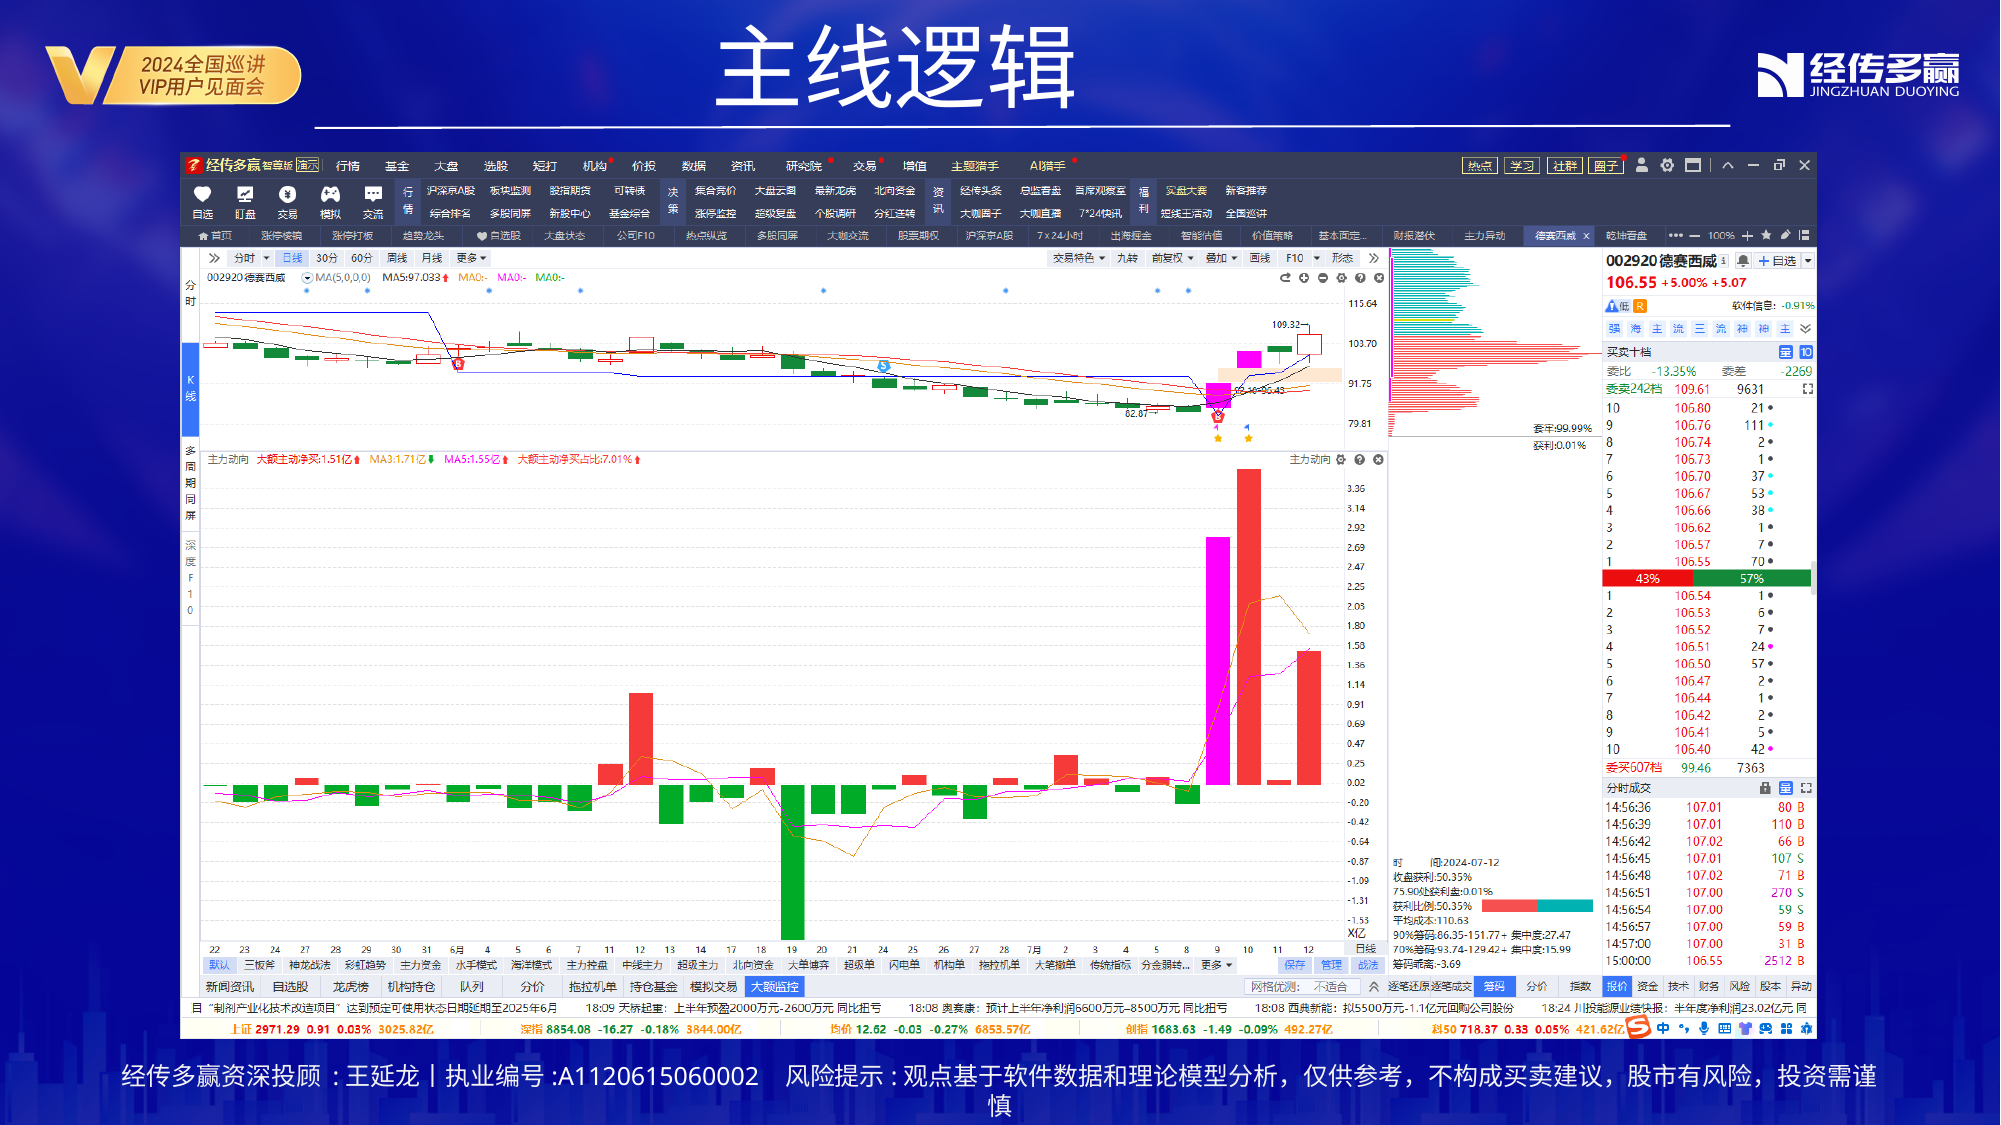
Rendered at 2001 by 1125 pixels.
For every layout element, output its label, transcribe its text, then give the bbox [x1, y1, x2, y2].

picture [0, 0, 2000, 1125]
text_box 经传多赢资深投顾 :王延龙丨执业编号:A1120615060002 风险提示:观点基于软件数据和理论模型分析，仅供参考，不构成买卖建议，股市有风险，投资需谨慎 [102, 1053, 1898, 1125]
text_box 主线逻辑 [326, 2, 1464, 128]
